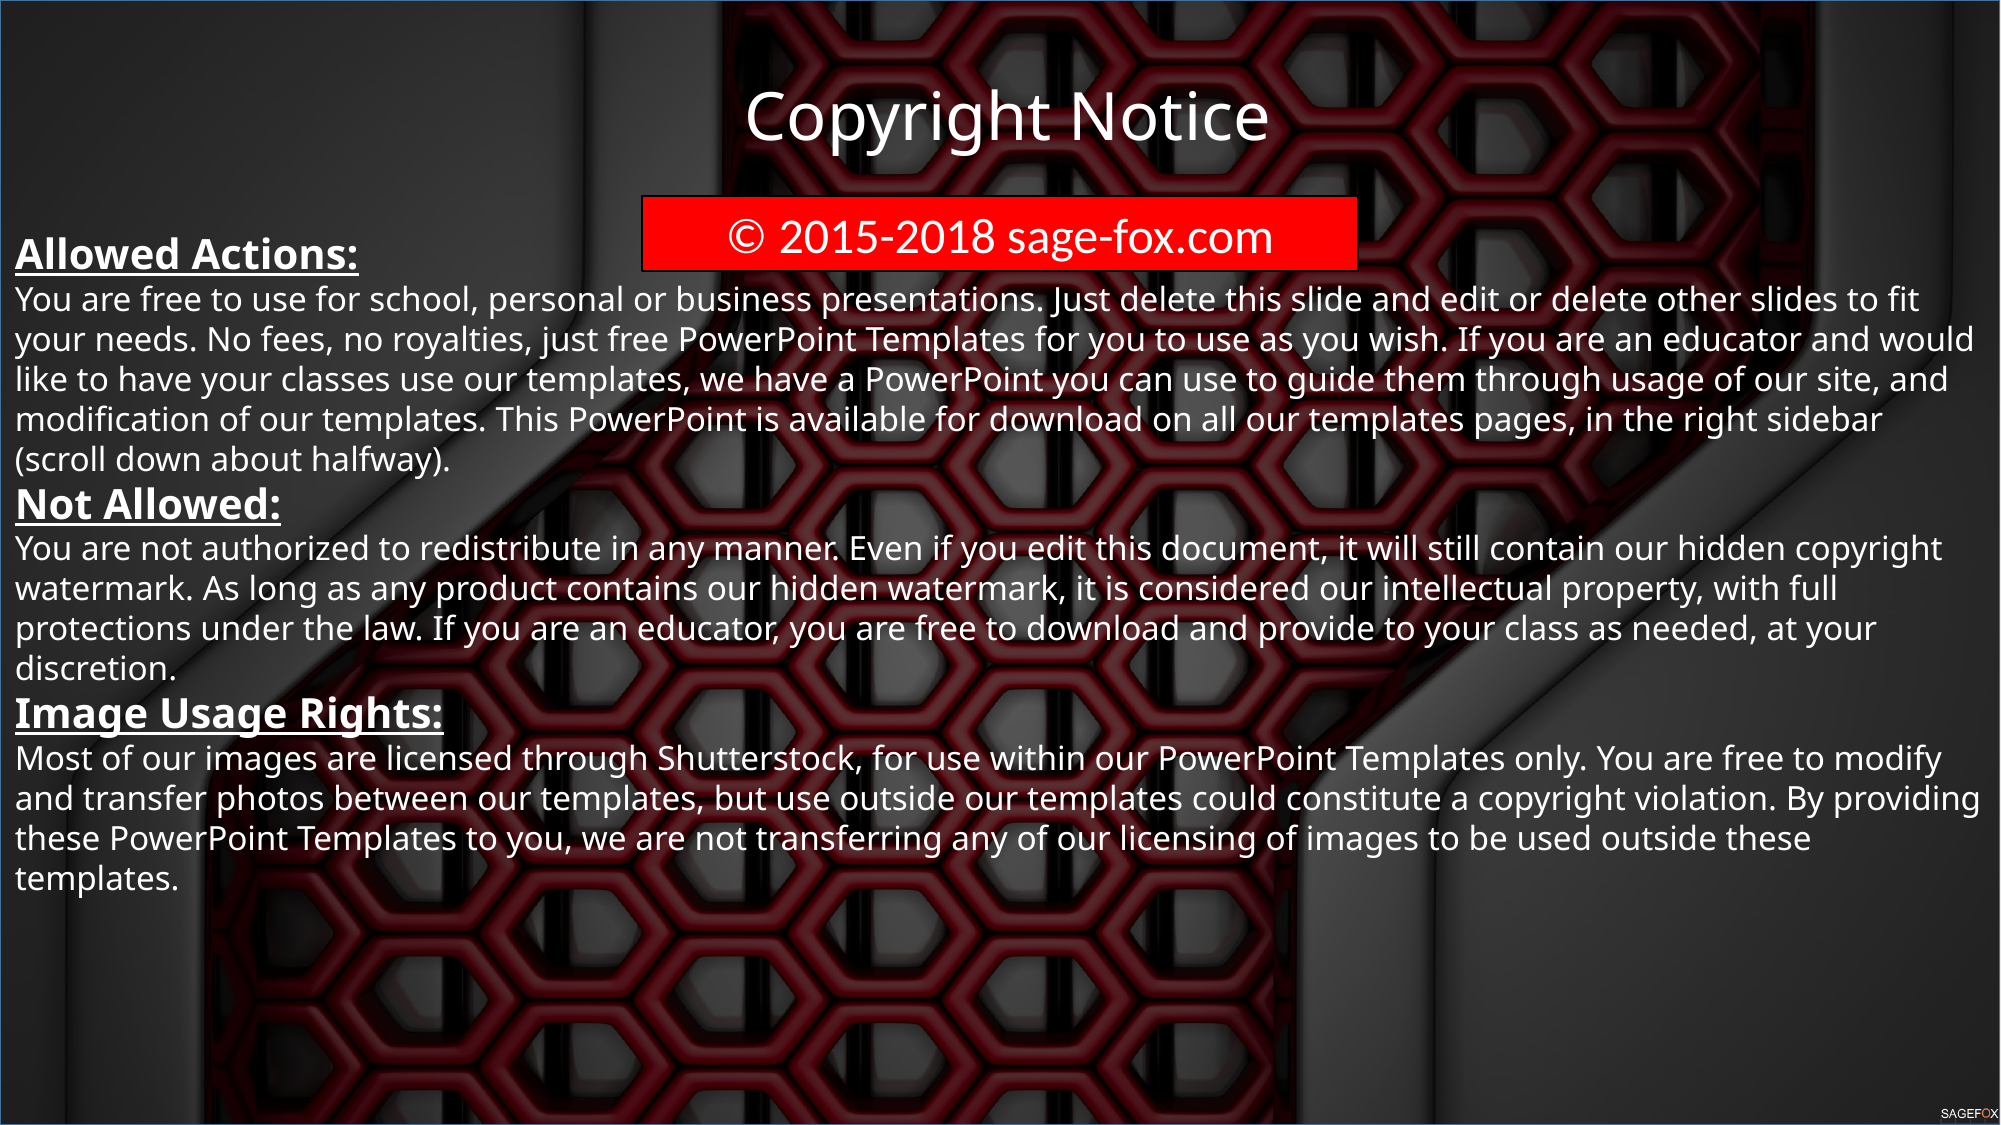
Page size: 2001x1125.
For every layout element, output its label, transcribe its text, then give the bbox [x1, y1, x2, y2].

text_box Allowed Actions: You are free to use for school, personal or business presentations. Just delete this slide and edit or delete other slides to fit your needs. No fees, no royalties, just free PowerPoint Templates for you to use as you wish. If you are an educator and would like to have your classes use our templates, we have a PowerPoint you can use to guide them through usage of our site, and modification of our templates. This PowerPoint is available for download on all our templates pages, in the right sidebar (scroll down about halfway). Not Allowed: You are not authorized to redistribute in any manner. Even if you edit this document, it will still contain our hidden copyright watermark. As long as any product contains our hidden watermark, it is considered our intellectual property, with full protections under the law. If you are an educator, you are free to download and provide to your class as needed, at your discretion. Image Usage Rights: Most of our images are licensed through Shutterstock, for use within our PowerPoint Templates only. You are free to modify and transfer photos between our templates, but use outside our templates could constitute a copyright violation. By providing these PowerPoint Templates to you, we are not transferring any of our licensing of images to be used outside these templates. [0, 0, 2000, 1125]
title Copyright Notice [493, 60, 1524, 178]
text_box © 2015-2018 sage-fox.com [641, 196, 1358, 272]
